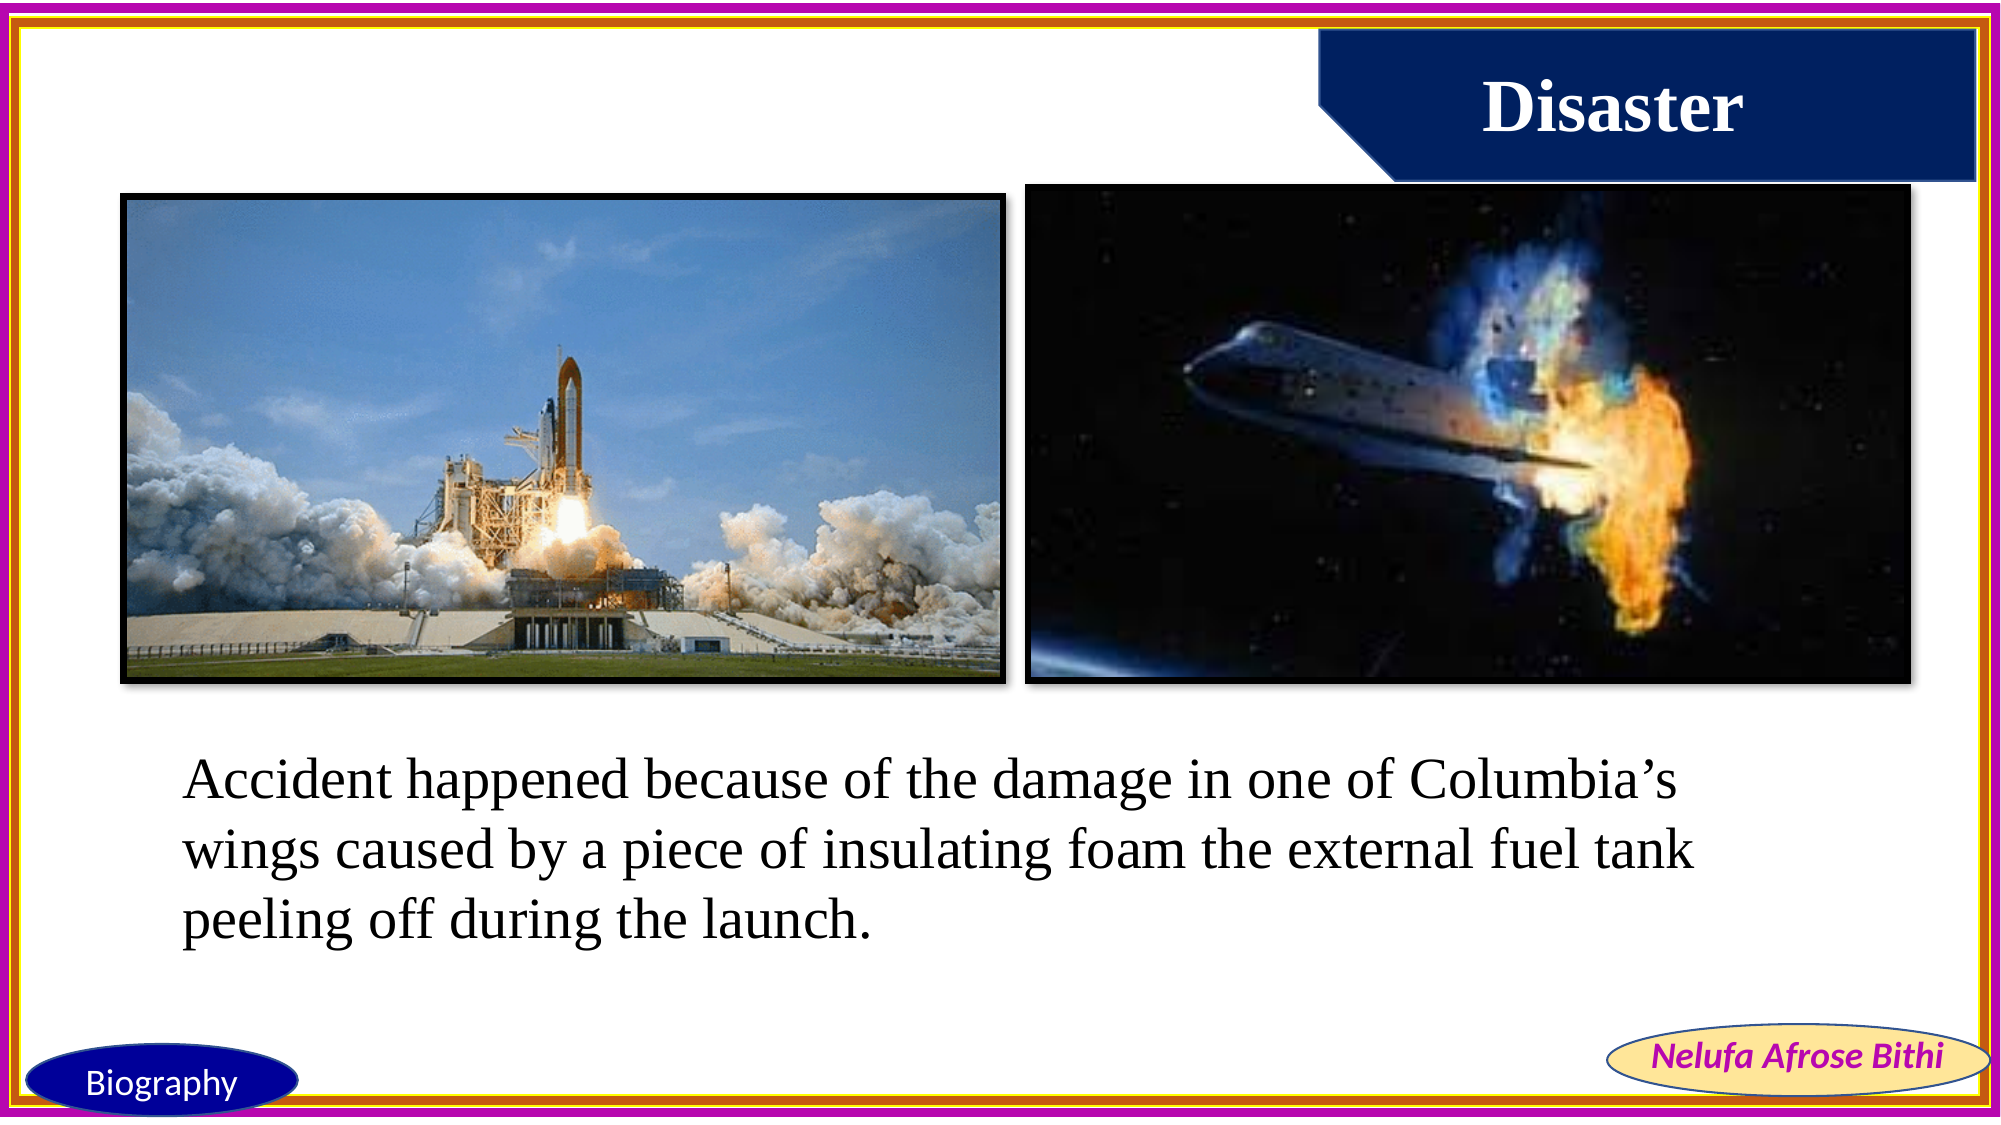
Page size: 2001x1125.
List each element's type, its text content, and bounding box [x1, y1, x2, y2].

text_box [1318, 28, 1977, 182]
text_box Disaster [1467, 49, 1842, 155]
text_box Accident happened because of the damage in one of Columbia’s wings caused by a piece of insulating foam the external fuel tank peeling off during the launch. [167, 732, 1716, 958]
picture [126, 199, 1000, 678]
picture [1030, 190, 1905, 678]
text_box Biography [25, 1042, 299, 1118]
